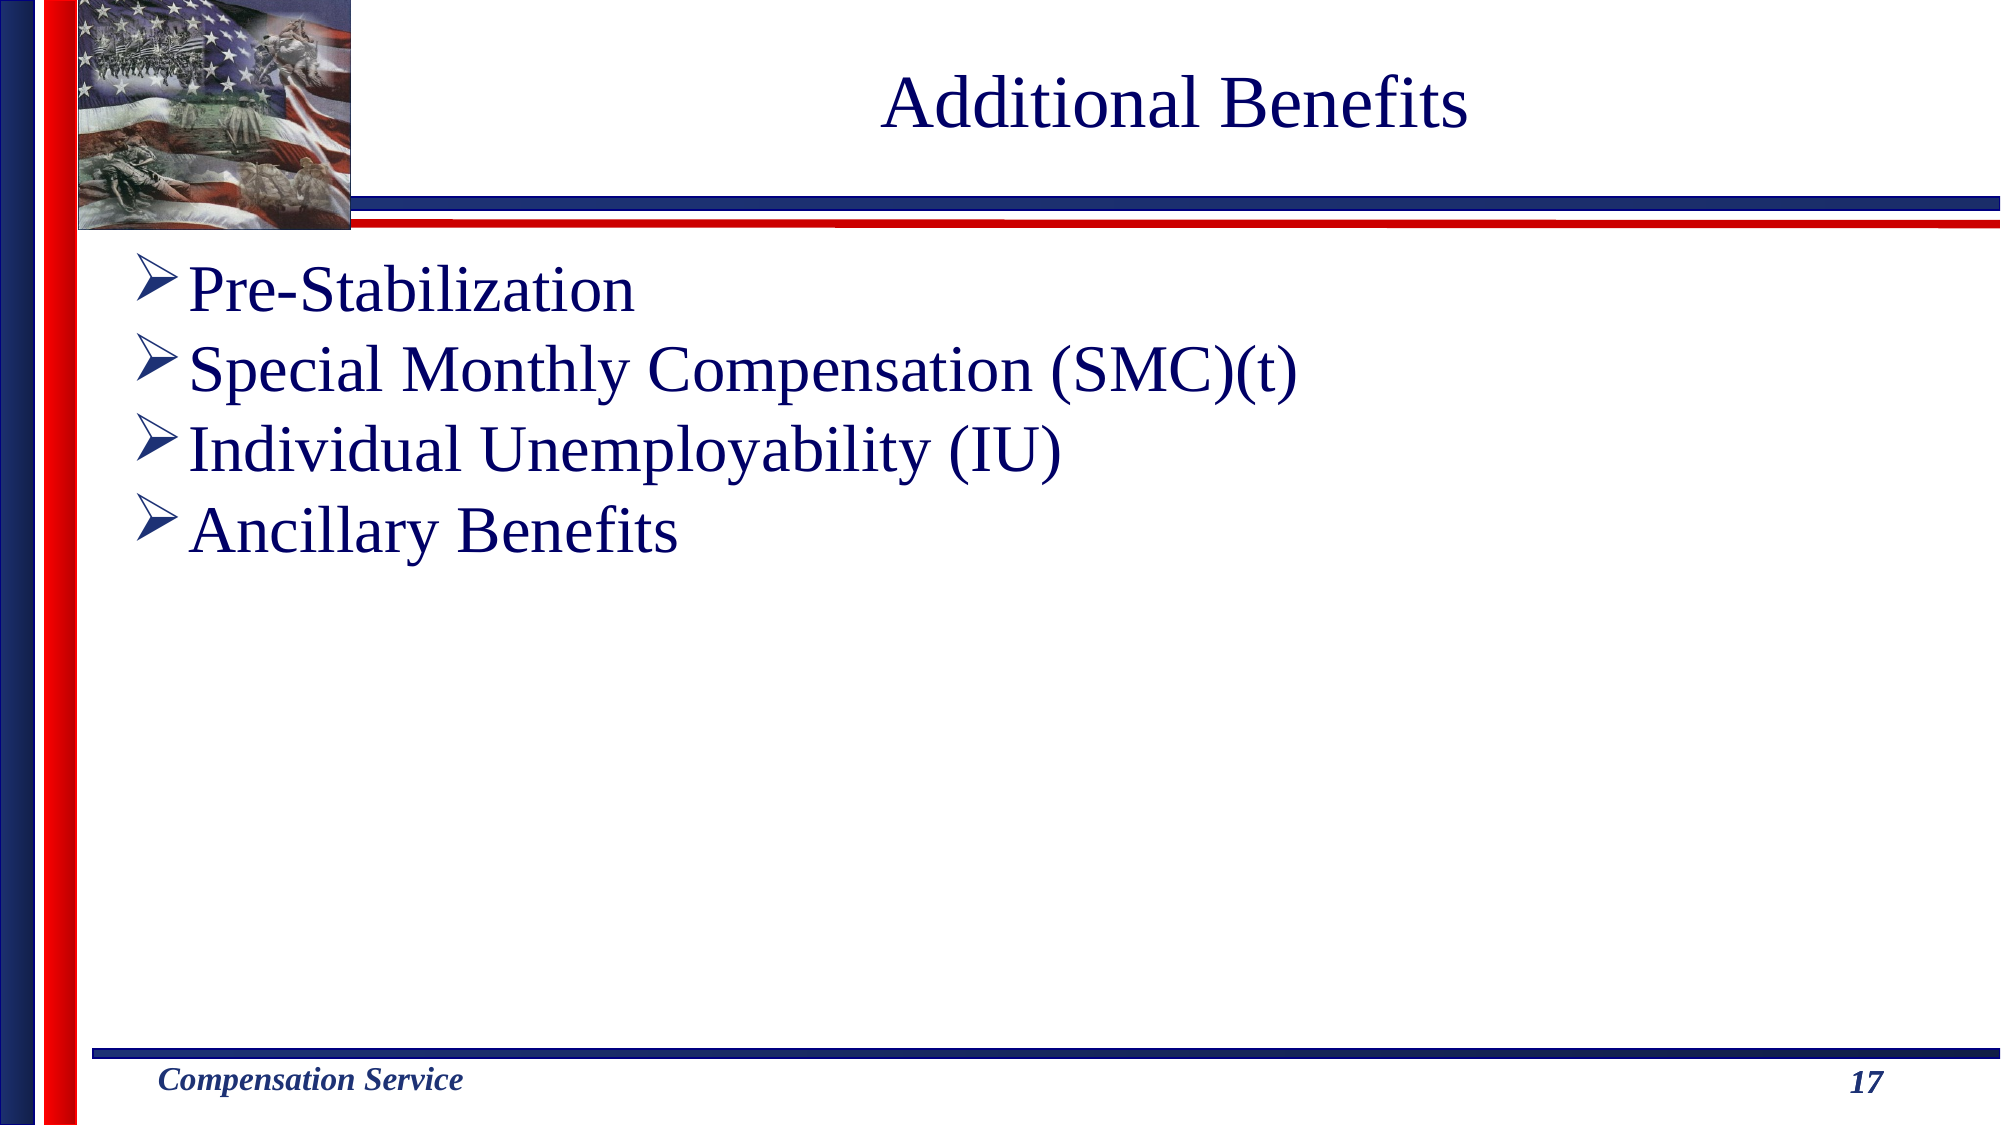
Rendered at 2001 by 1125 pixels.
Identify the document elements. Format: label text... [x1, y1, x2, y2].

list Pre-Stabilization Special Monthly Compensation (SMC)(t) Individual Unemployability (IU) Ancillary Benefits [116, 237, 1967, 1038]
text_box 17 [1733, 1042, 2000, 1118]
text_box Additional Benefits [350, 0, 2000, 195]
picture [78, 0, 351, 230]
